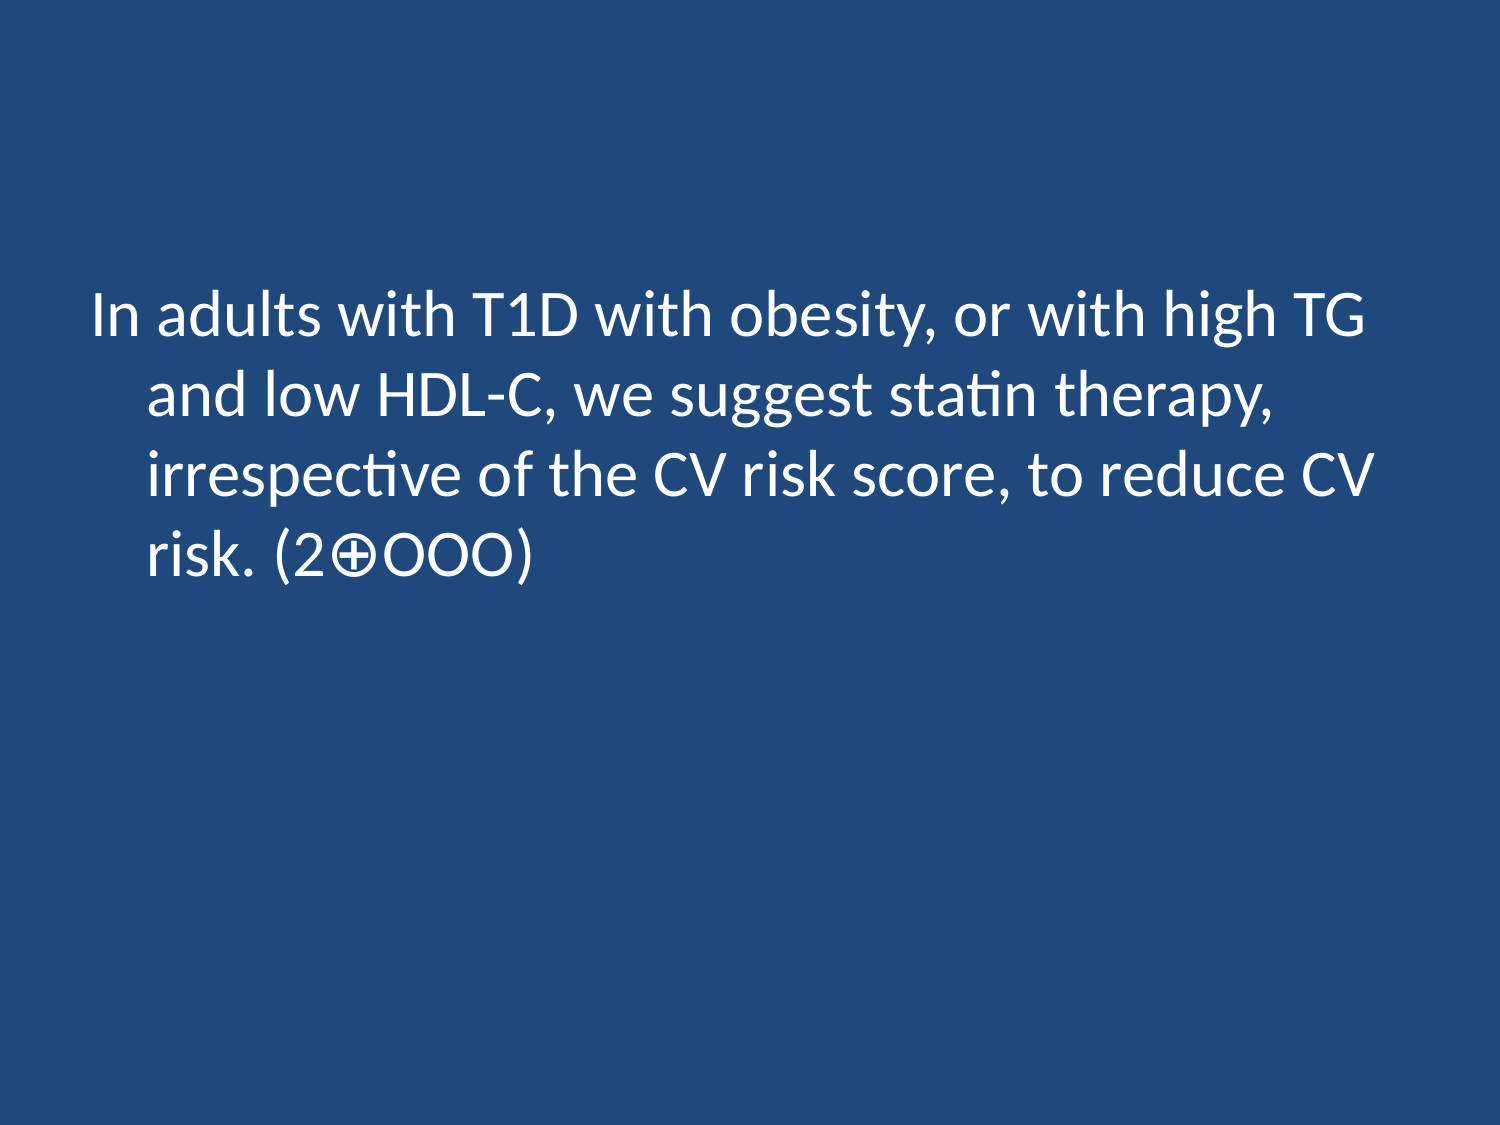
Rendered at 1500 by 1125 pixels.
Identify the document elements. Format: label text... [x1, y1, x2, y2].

list In adults with T1D with obesity, or with high TG and low HDL-C, we suggest statin therapy, irrespective of the CV risk score, to reduce CV risk. (2⊕OOO) [75, 262, 1425, 1005]
